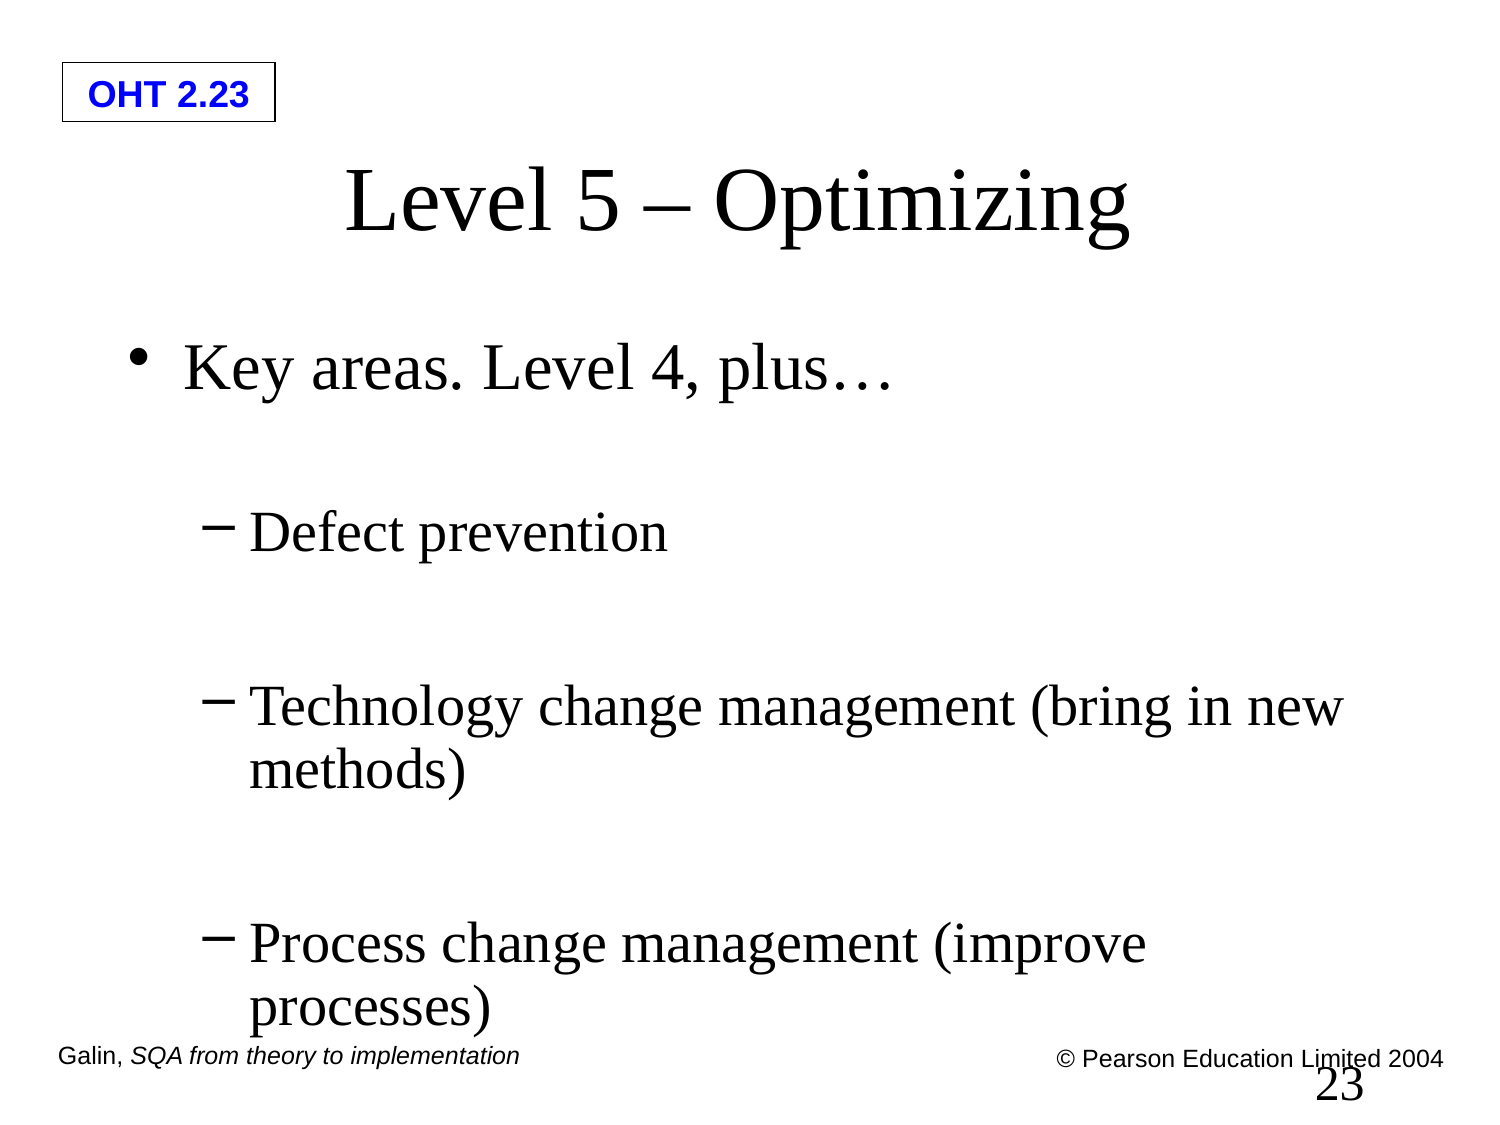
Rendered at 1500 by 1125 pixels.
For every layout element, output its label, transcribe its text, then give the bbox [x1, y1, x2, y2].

slide_number 23 [1299, 1042, 1425, 1103]
list Key areas. Level 4, plus… Defect prevention Technology change management (bring in new methods) Process change management (improve processes) [112, 324, 1388, 1001]
title Level 5 – Optimizing [112, 99, 1388, 288]
